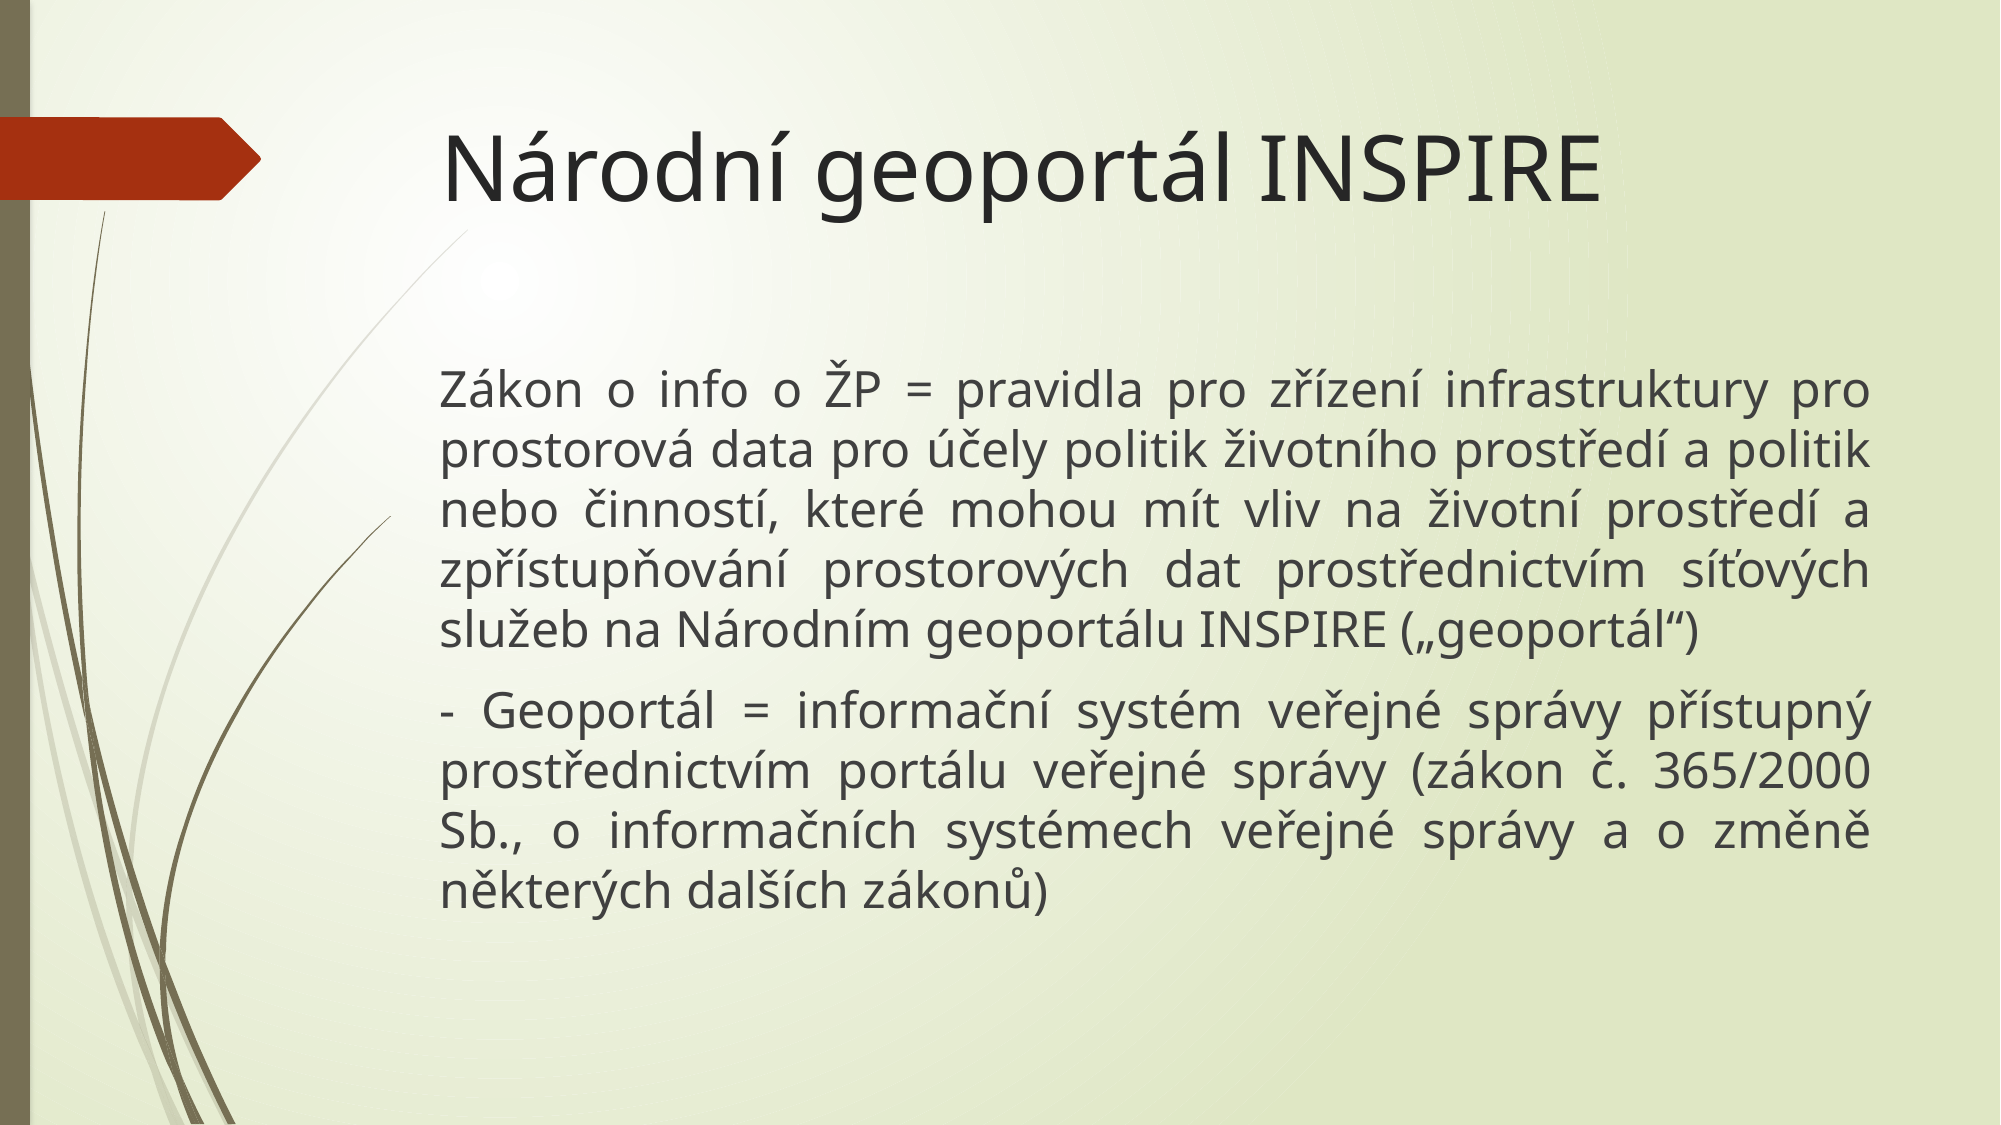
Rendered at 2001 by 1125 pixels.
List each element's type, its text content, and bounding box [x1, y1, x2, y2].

title Národní geoportál INSPIRE [425, 102, 1888, 313]
list Zákon o info o ŽP = pravidla pro zřízení infrastruktury pro prostorová data pro účely politik životního prostředí a politik nebo činností, které mohou mít vliv na životní prostředí a zpřístupňování prostorových dat prostřednictvím síťových služeb na Národním geoportálu INSPIRE („geoportál“) - Geoportál = informační systém veřejné správy přístupný prostřednictvím portálu veřejné správy (zákon č. 365/2000 Sb., o informačních systémech veřejné správy a o změně některých dalších zákonů) [424, 350, 1888, 970]
